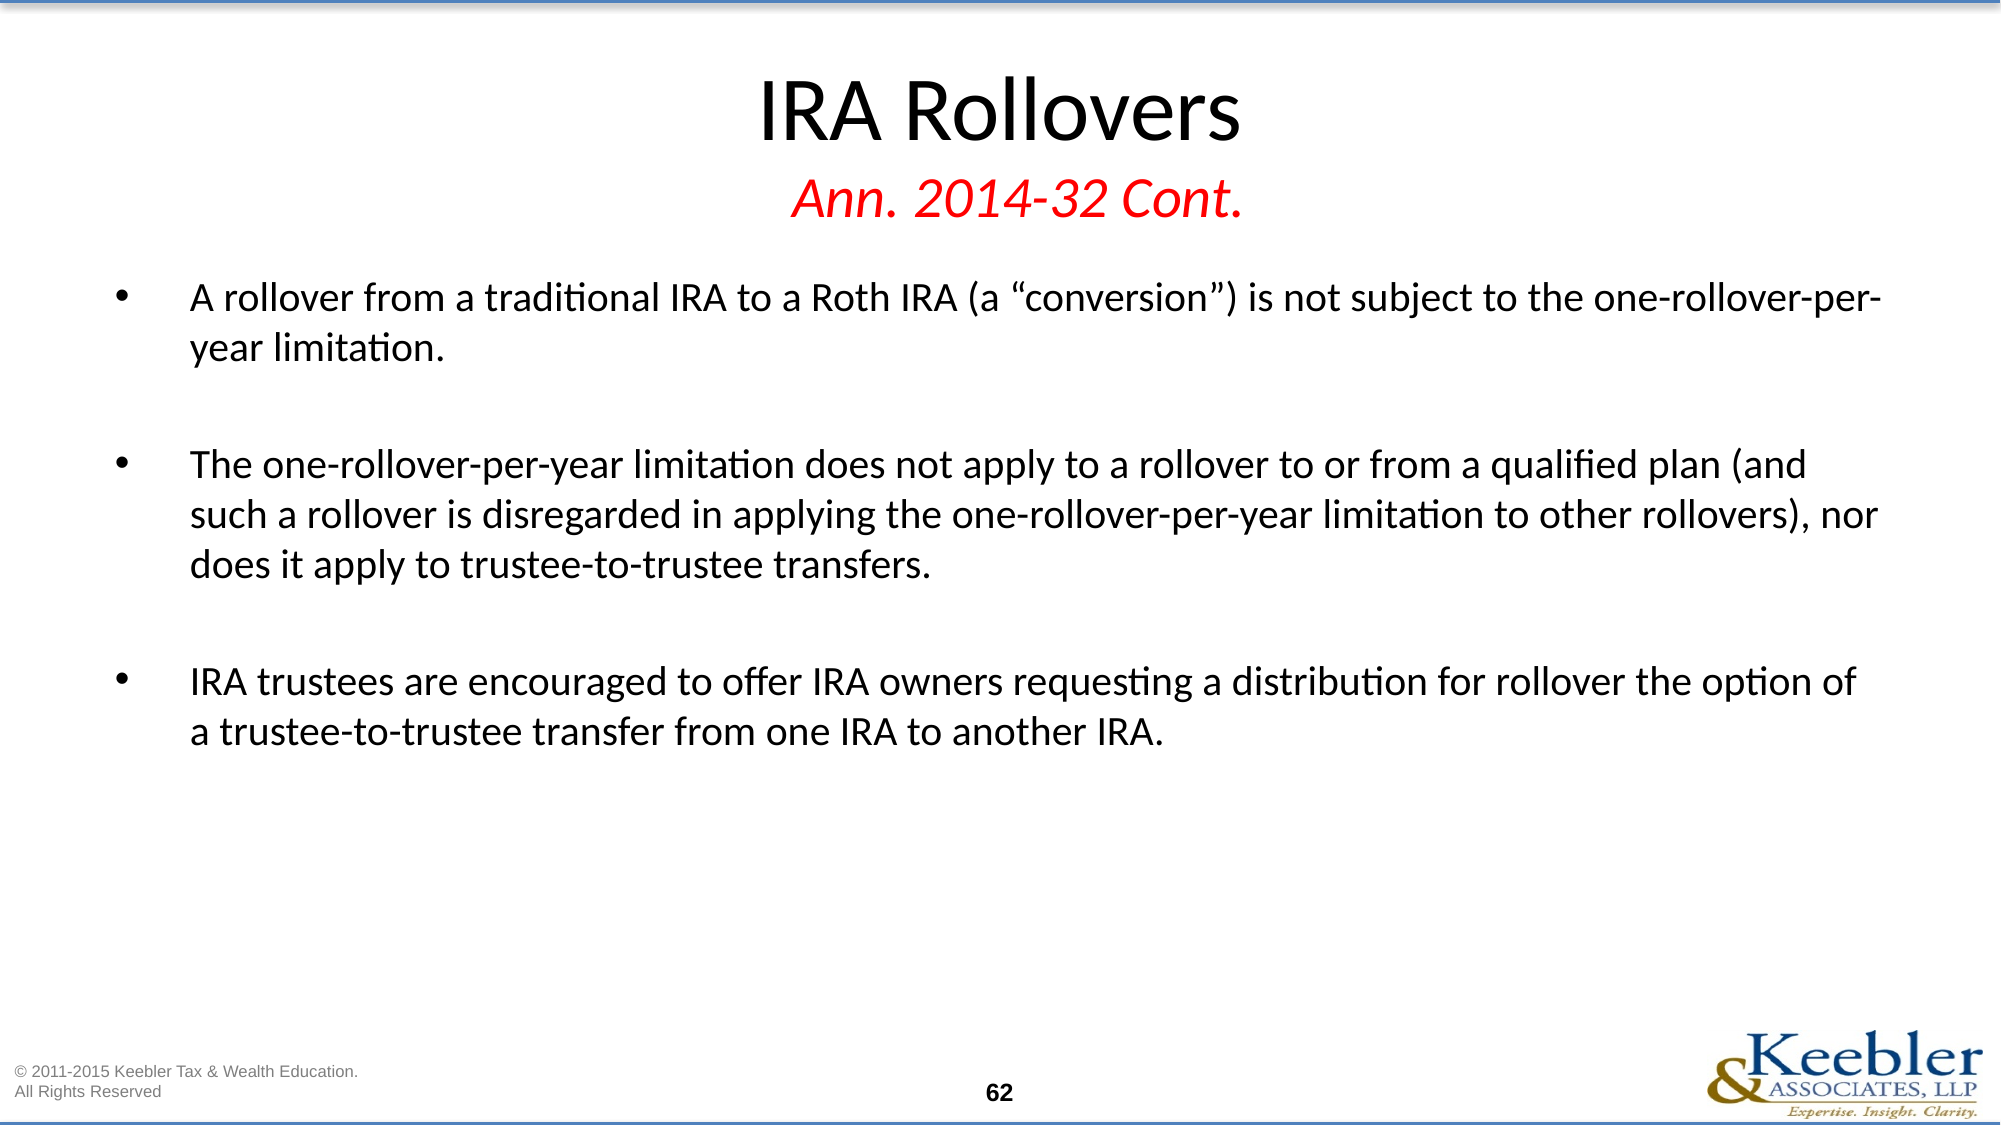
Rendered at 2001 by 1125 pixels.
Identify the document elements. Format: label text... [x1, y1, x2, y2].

title IRA Rollovers Ann. 2014-32 Cont. [99, 45, 1900, 233]
list A rollover from a traditional IRA to a Roth IRA (a “conversion”) is not subject to the one-rollover-per-year limitation. The one-rollover-per-year limitation does not apply to a rollover to or from a qualified plan (and such a rollover is disregarded in applying the one-rollover-per-year limitation to other rollovers), nor does it apply to trustee-to-trustee transfers. IRA trustees are encouraged to offer IRA owners requesting a distribution for rollover the option of a trustee-to-trustee transfer from one IRA to another IRA. [99, 262, 1900, 1005]
picture [1707, 1030, 1983, 1119]
